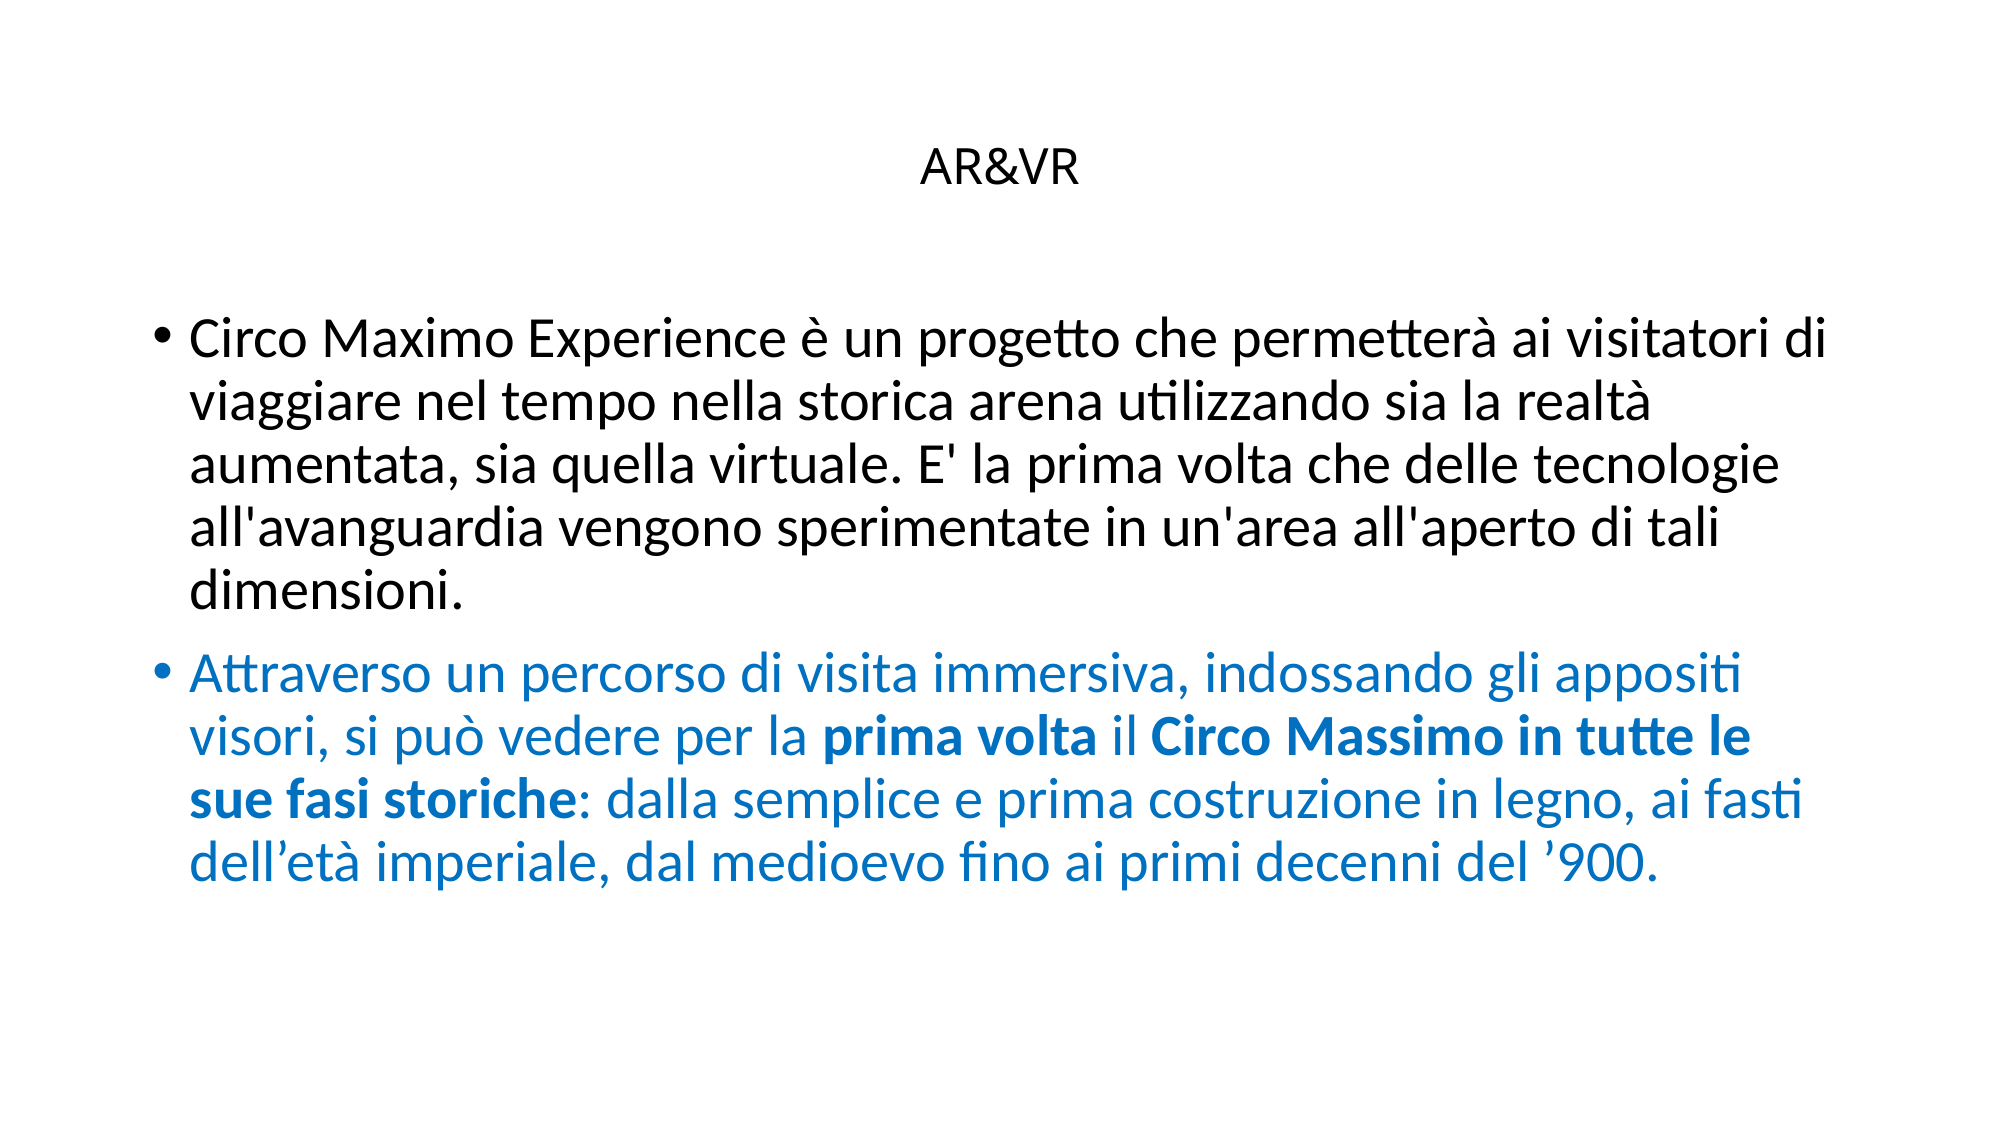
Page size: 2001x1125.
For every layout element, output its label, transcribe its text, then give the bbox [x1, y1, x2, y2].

title AR&VR [137, 59, 1863, 278]
list Circo Maximo Experience è un progetto che permetterà ai visitatori di viaggiare nel tempo nella storica arena utilizzando sia la realtà aumentata, sia quella virtuale. E' la prima volta che delle tecnologie all'avanguardia vengono sperimentate in un'area all'aperto di tali dimensioni. Attraverso un percorso di visita immersiva, indossando gli appositi visori, si può vedere per la prima volta il Circo Massimo in tutte le sue fasi storiche: dalla semplice e prima costruzione in legno, ai fasti dell’età imperiale, dal medioevo fino ai primi decenni del ’900. [137, 299, 1863, 1014]
